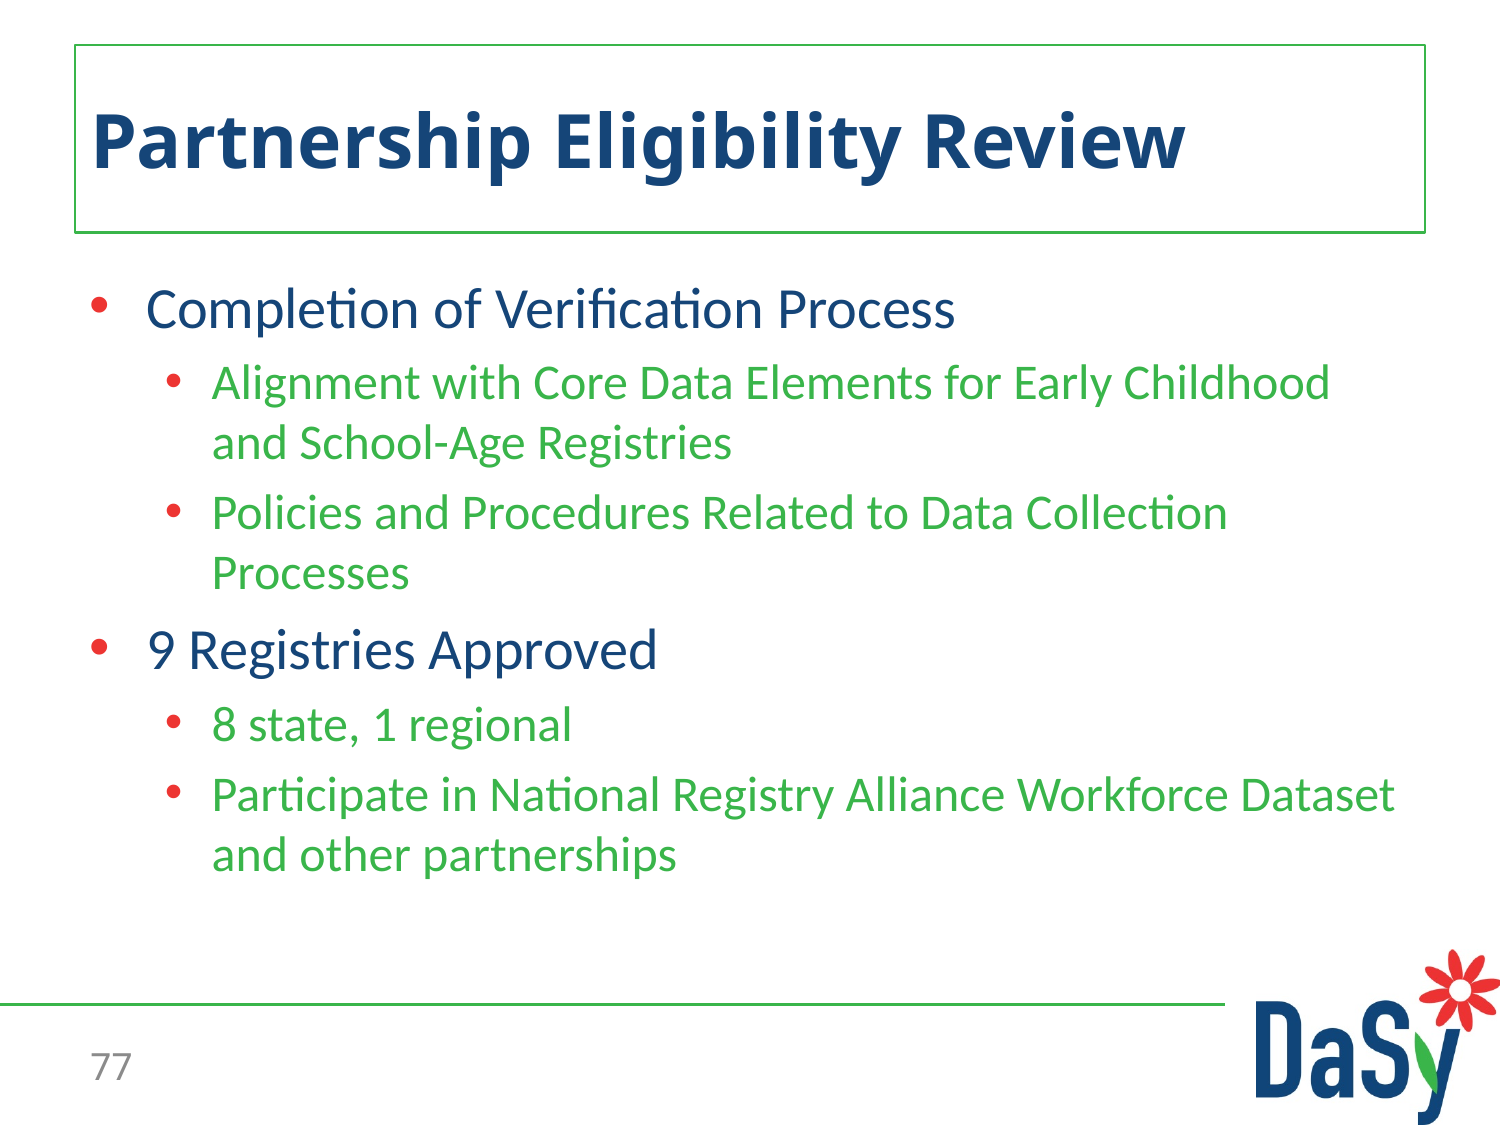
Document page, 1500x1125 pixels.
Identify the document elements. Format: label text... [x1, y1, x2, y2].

slide_number 77 [75, 1038, 425, 1098]
picture [1256, 949, 1500, 1125]
list Completion of Verification Process Alignment with Core Data Elements for Early Childhood and School-Age Registries Policies and Procedures Related to Data Collection Processes 9 Registries Approved 8 state, 1 regional Participate in National Registry Alliance Workforce Dataset and other partnerships [75, 262, 1425, 925]
title Partnership Eligibility Review [74, 44, 1426, 234]
